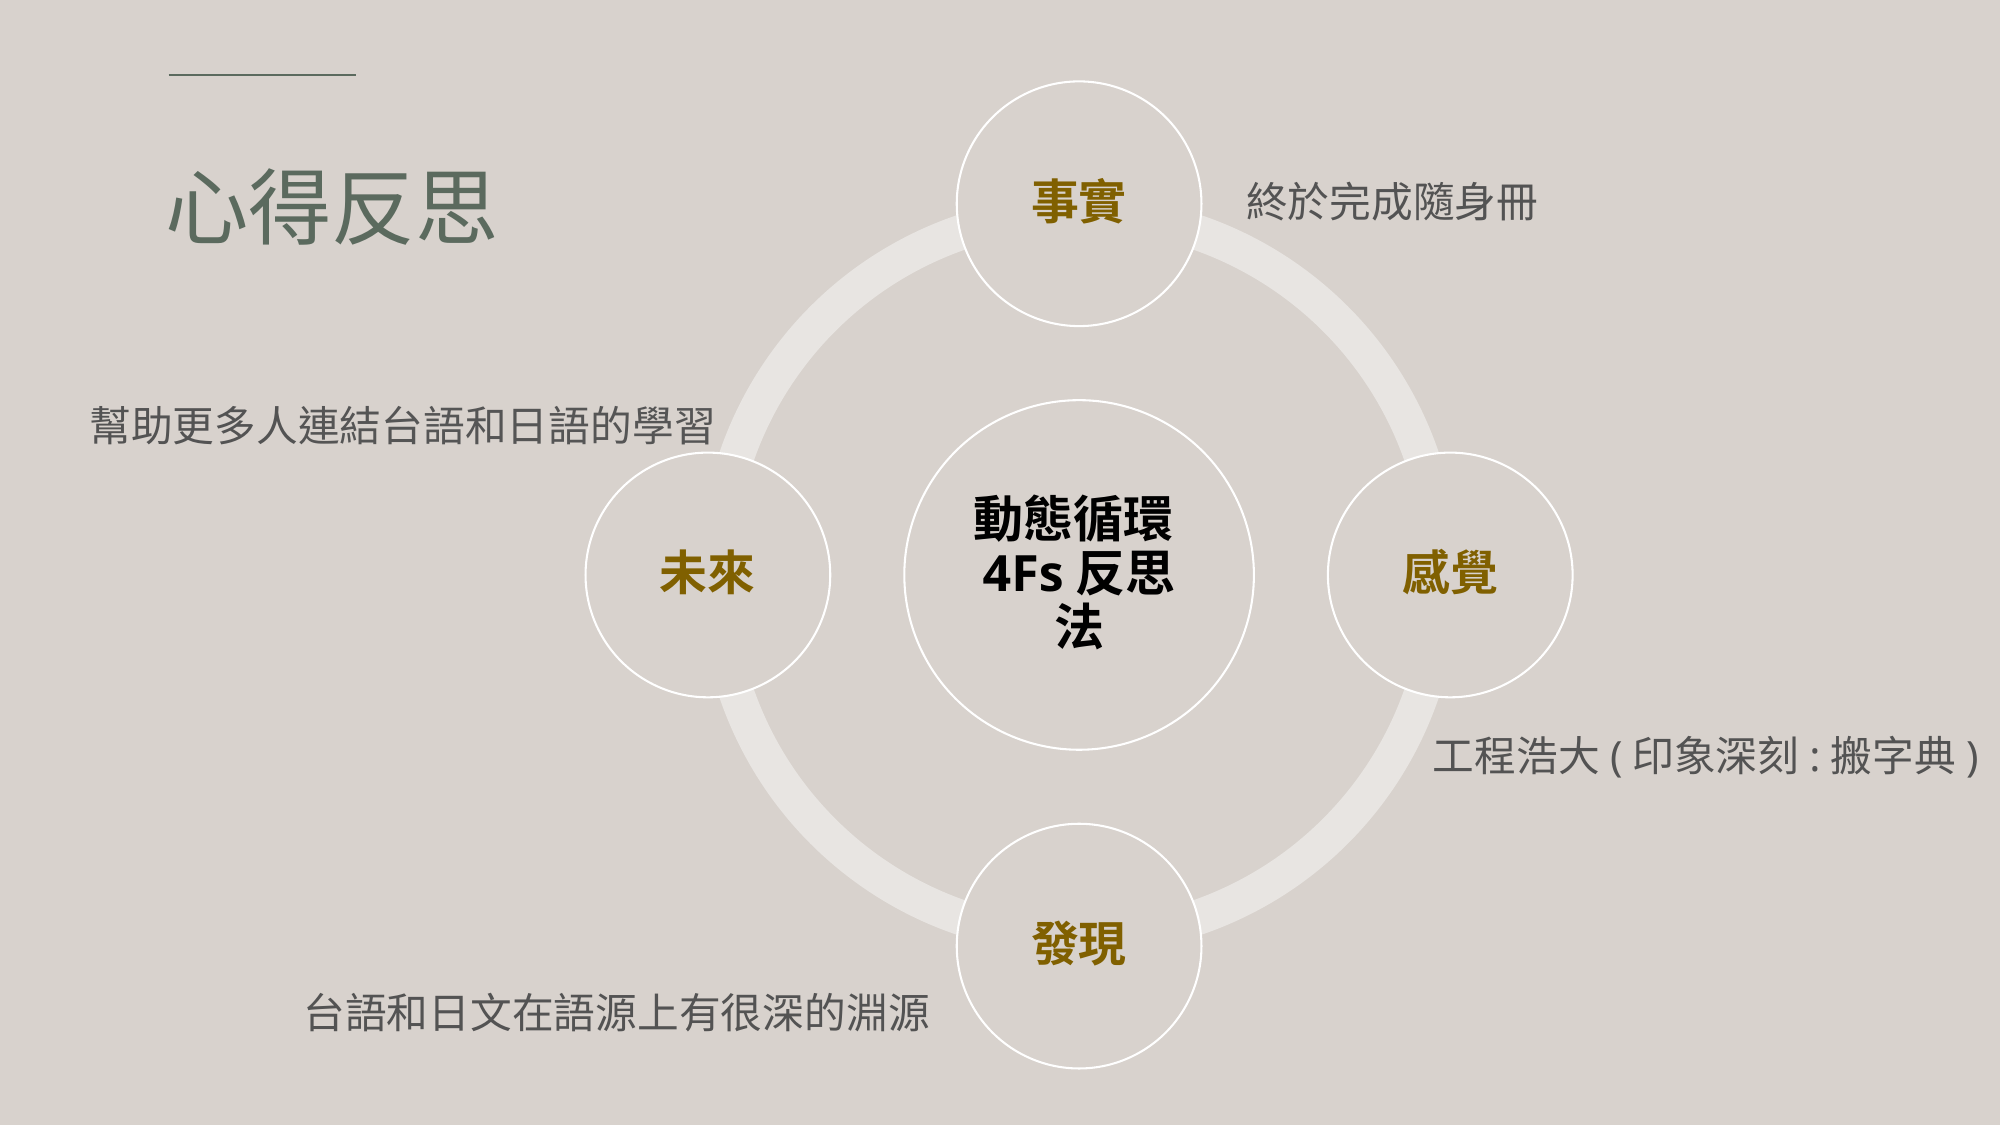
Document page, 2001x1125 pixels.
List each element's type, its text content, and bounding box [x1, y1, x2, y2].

text_box 台語和日文在語源上有很深的淵源 [288, 979, 333, 1045]
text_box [333, 81, 1825, 1069]
title 心得反思 [150, 143, 333, 269]
text_box 幫助更多人連結台語和日語的學習 [74, 392, 333, 457]
text_box 工程浩大(印象深刻:搬字典) [1825, 721, 1994, 832]
